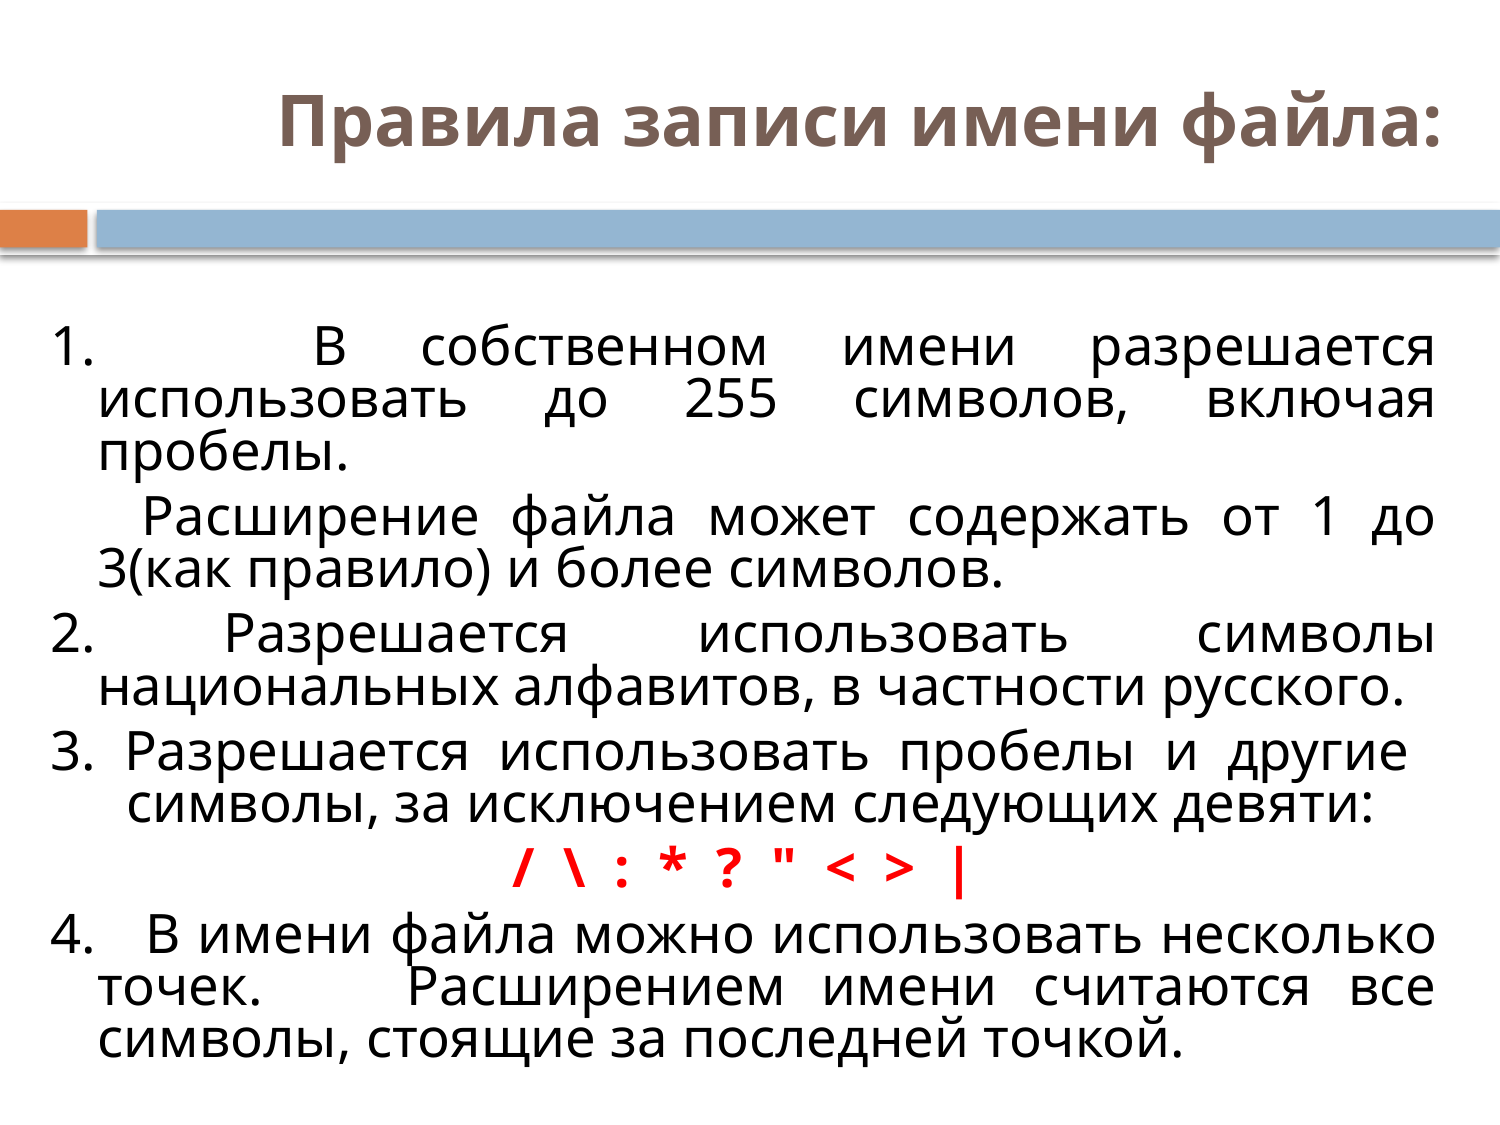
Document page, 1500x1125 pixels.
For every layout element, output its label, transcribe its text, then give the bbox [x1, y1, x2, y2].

list 1. В собственном имени разрешается использовать до 255 символов, включая пробелы. Расширение файла может содержать от 1 до 3(как правило) и более символов. 2. Разрешается использовать символы национальных алфавитов, в частности русского. 3. Разрешается использовать пробелы и другие символы, за исключением следующих девяти: / \ : * ? " < > | 4. В имени файла можно использовать несколько точек. Расширением имени считаются все символы, стоящие за последней точкой. [34, 316, 1454, 1079]
title Правила записи имени файла: [40, 42, 1460, 194]
